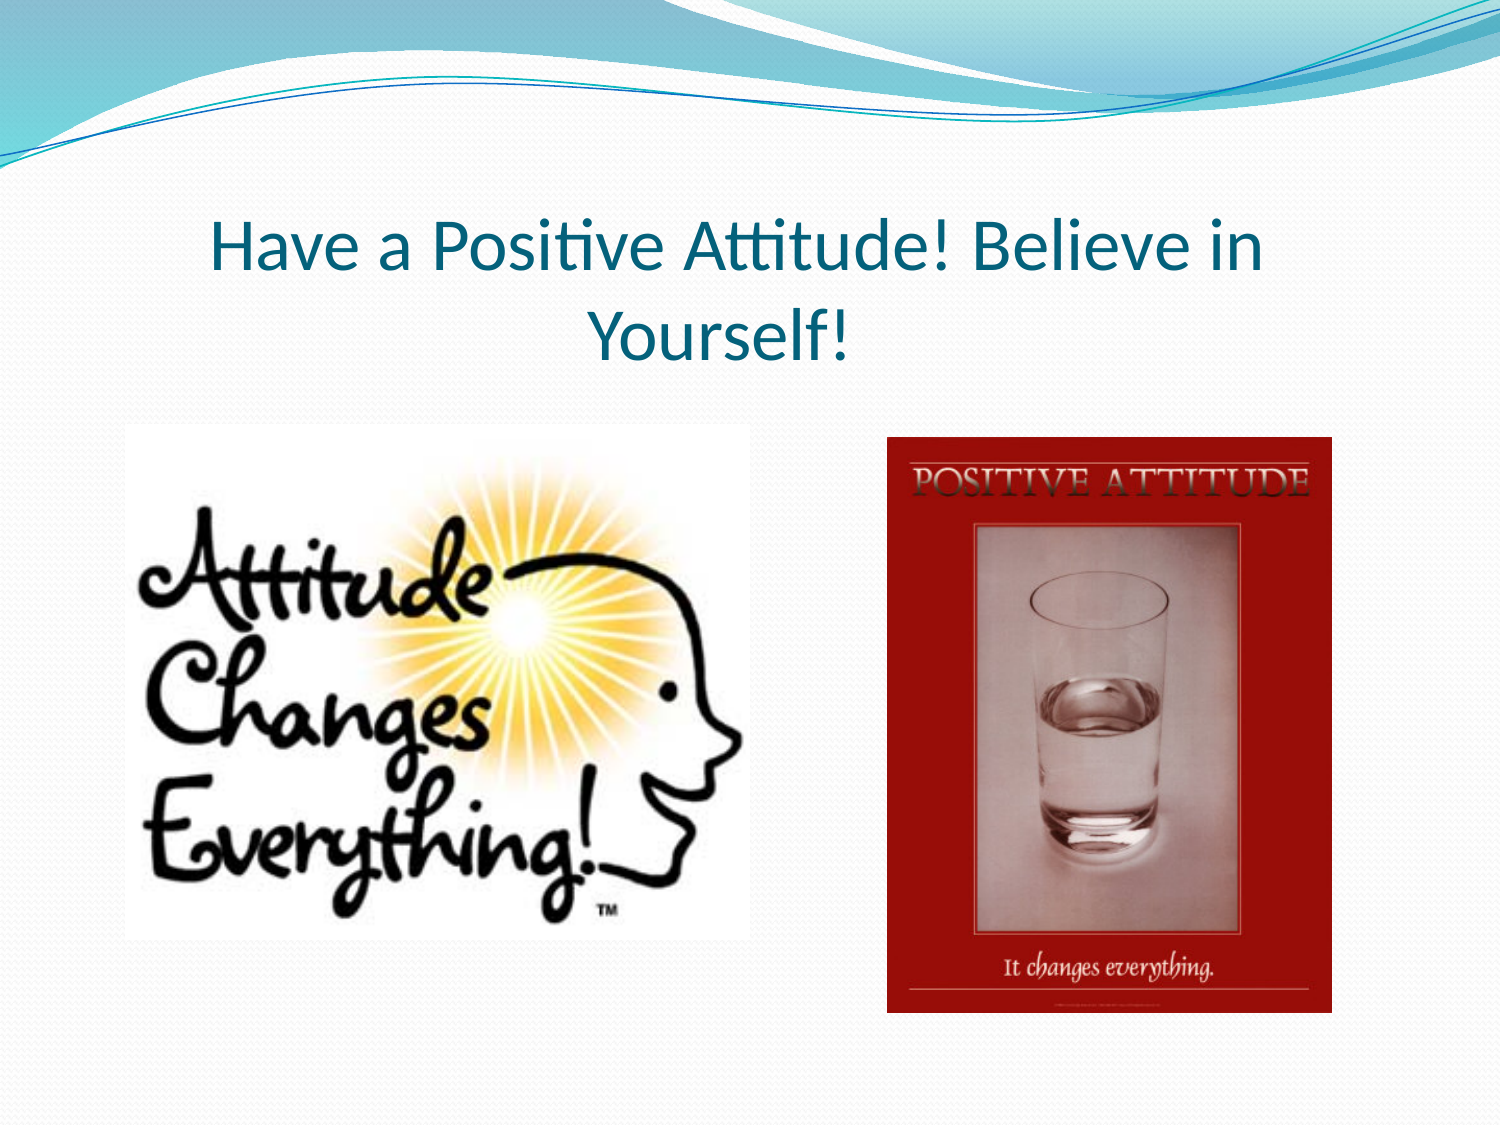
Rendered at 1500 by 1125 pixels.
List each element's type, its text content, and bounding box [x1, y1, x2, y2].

picture [124, 424, 751, 940]
title Have a Positive Attitude! Believe in Yourself! [174, 187, 1300, 375]
picture [887, 437, 1332, 1013]
